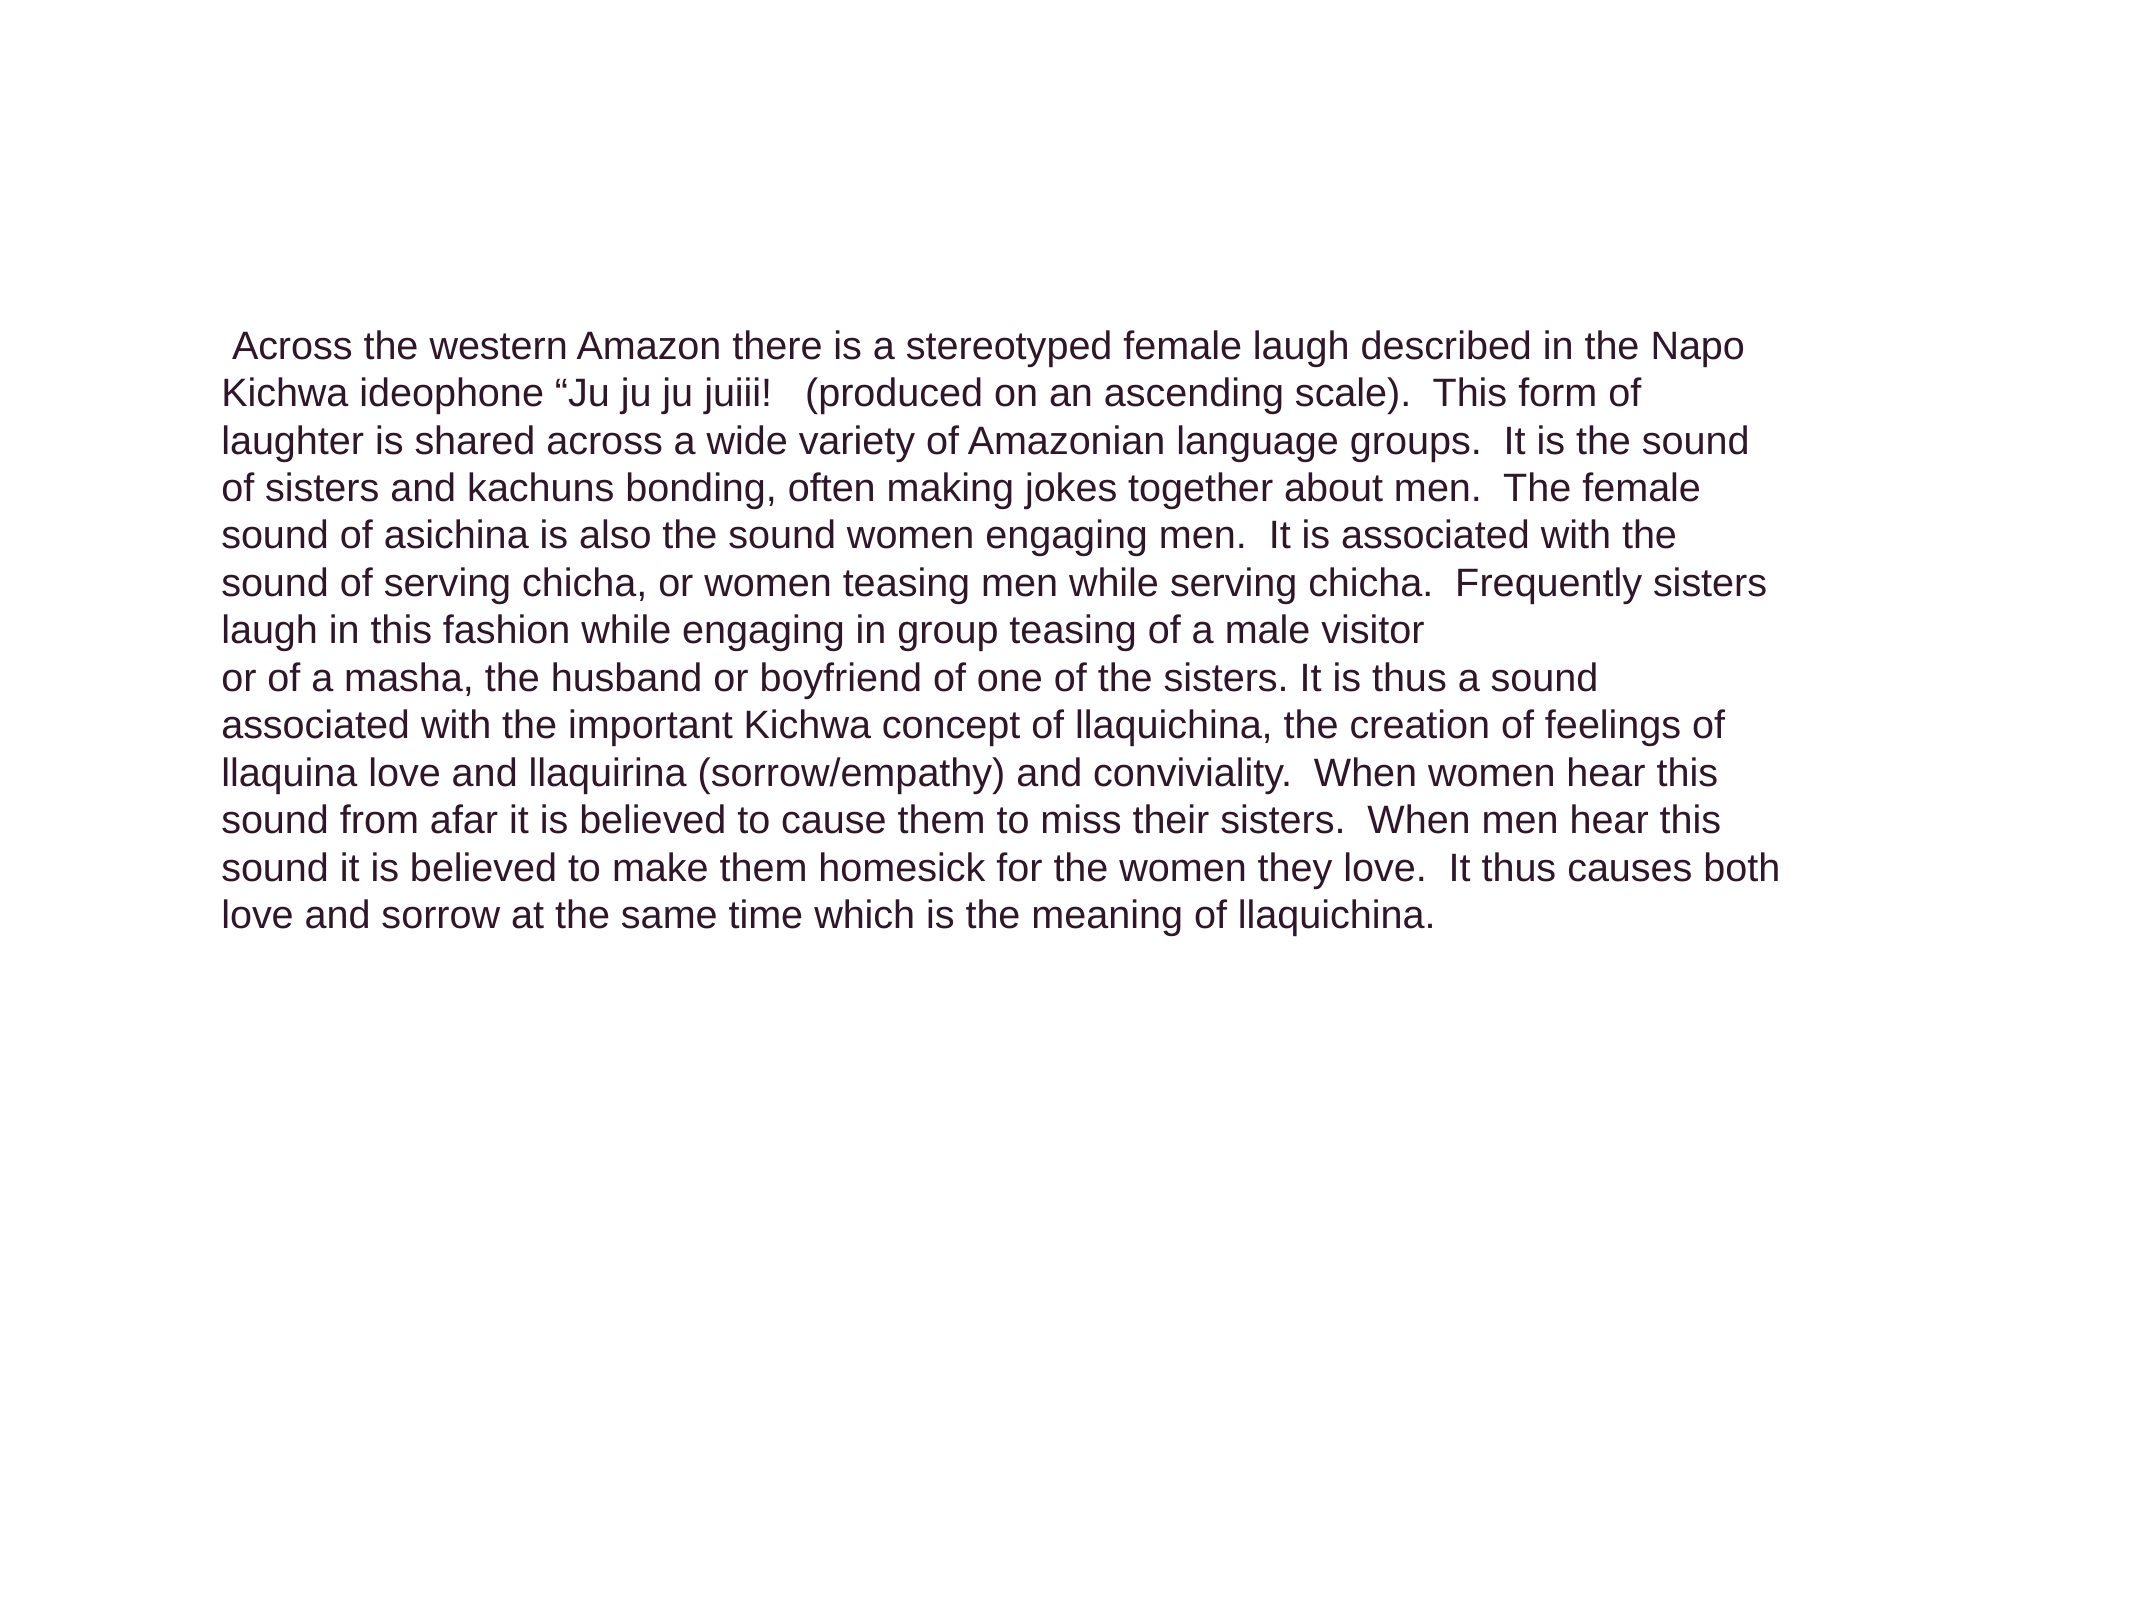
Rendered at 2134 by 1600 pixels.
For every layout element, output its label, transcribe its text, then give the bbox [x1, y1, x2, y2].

text_box Across the western Amazon there is a stereotyped female laugh described in the Napo Kichwa ideophone “Ju ju ju juiii! (produced on an ascending scale). This form of laughter is shared across a wide variety of Amazonian language groups. It is the sound of sisters and kachuns bonding, often making jokes together about men. The female sound of asichina is also the sound women engaging men. It is associated with the sound of serving chicha, or women teasing men while serving chicha. Frequently sisters laugh in this fashion while engaging in group teasing of a male visitor or of a masha, the husband or boyfriend of one of the sisters. It is thus a sound associated with the important Kichwa concept of llaquichina, the creation of feelings of llaquina love and llaquirina (sorrow/empathy) and conviviality. When women hear this sound from afar it is believed to cause them to miss their sisters. When men hear this sound it is believed to make them homesick for the women they love. It thus causes both love and sorrow at the same time which is the meaning of llaquichina. [212, 311, 1804, 946]
